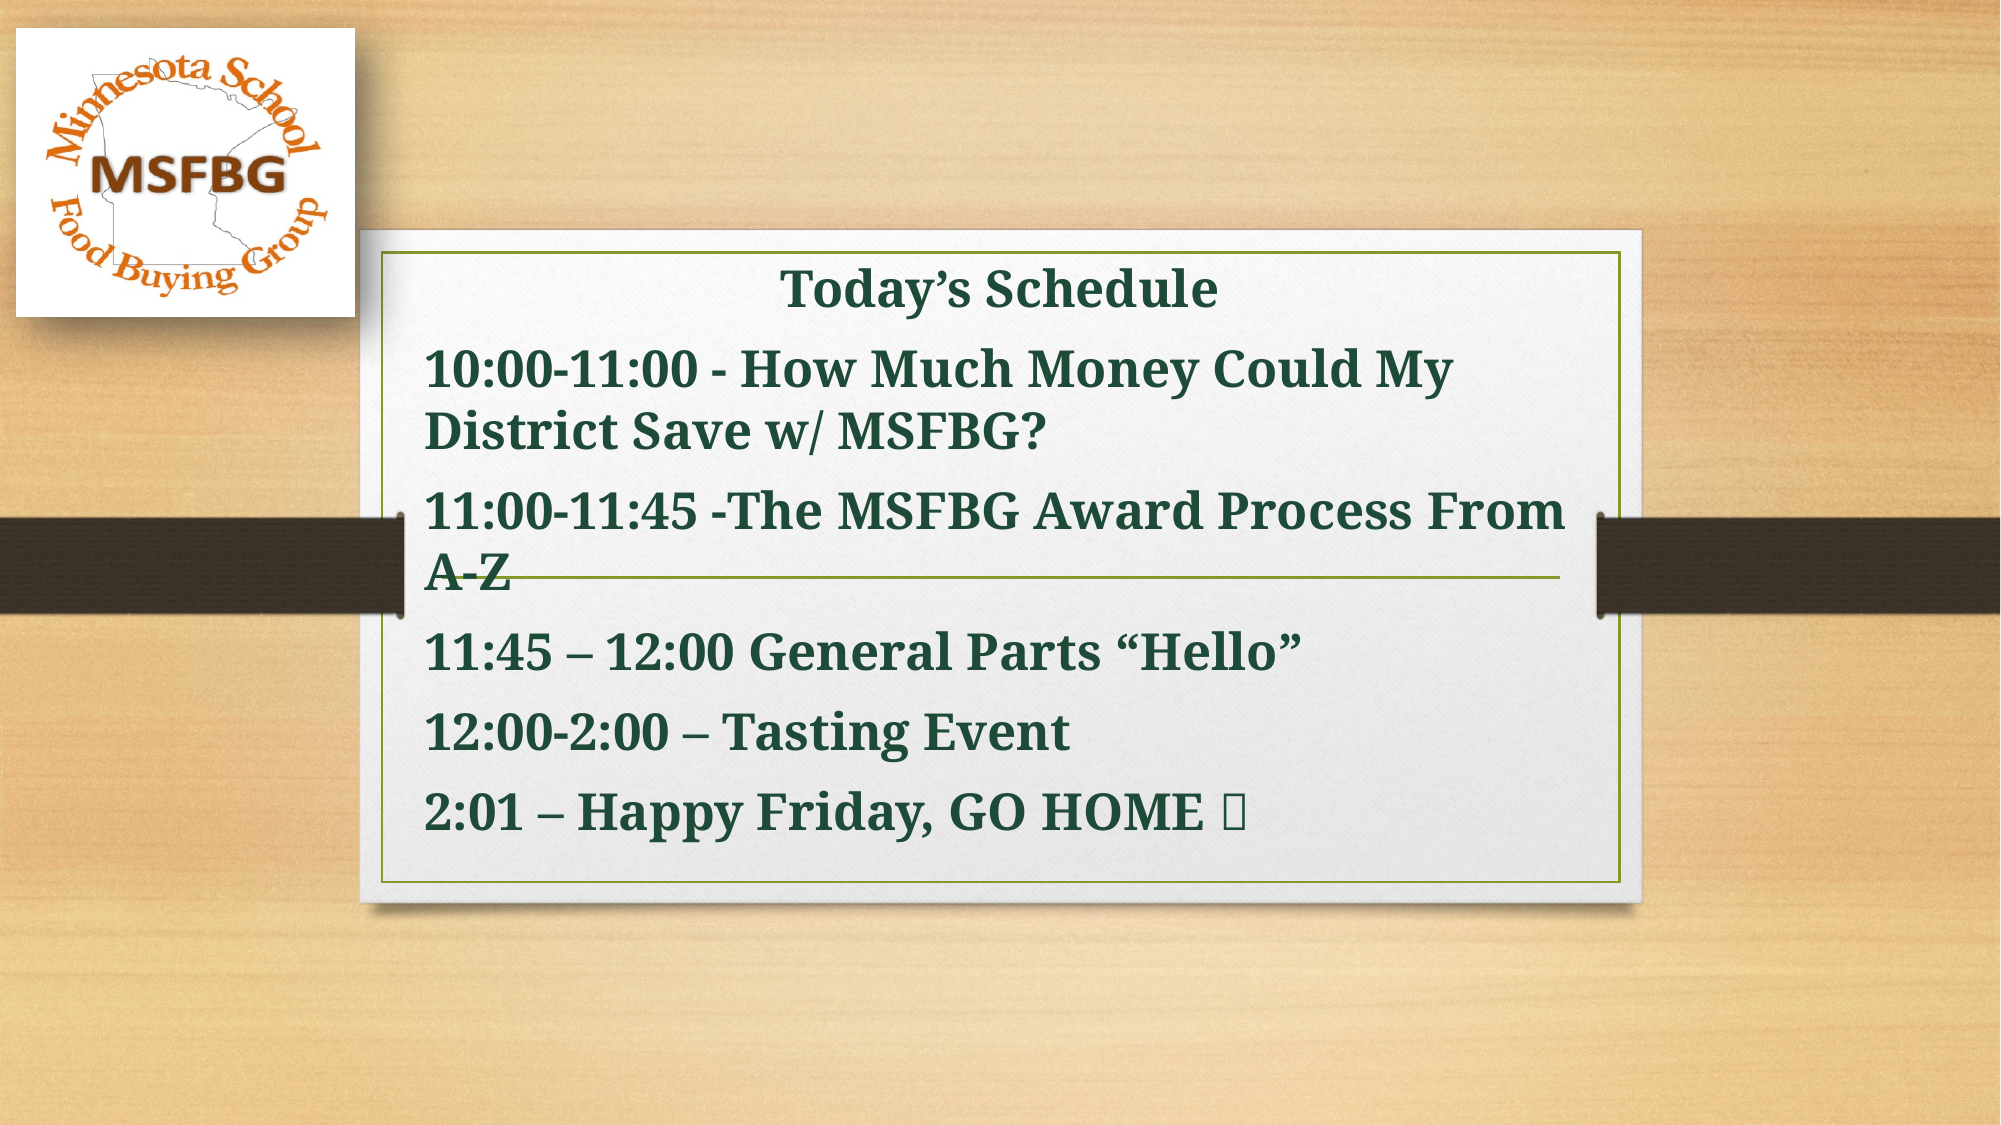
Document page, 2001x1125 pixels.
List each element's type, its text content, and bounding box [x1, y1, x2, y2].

picture [0, 0, 2001, 1125]
subtitle Today’s Schedule 10:00-11:00 - How Much Money Could My District Save w/ MSFBG? 11:00-11:45 -The MSFBG Award Process From A-Z 11:45 – 12:00 General Parts “Hello” 12:00-2:00 – Tasting Event 2:01 – Happy Friday, GO HOME  [409, 249, 1591, 854]
